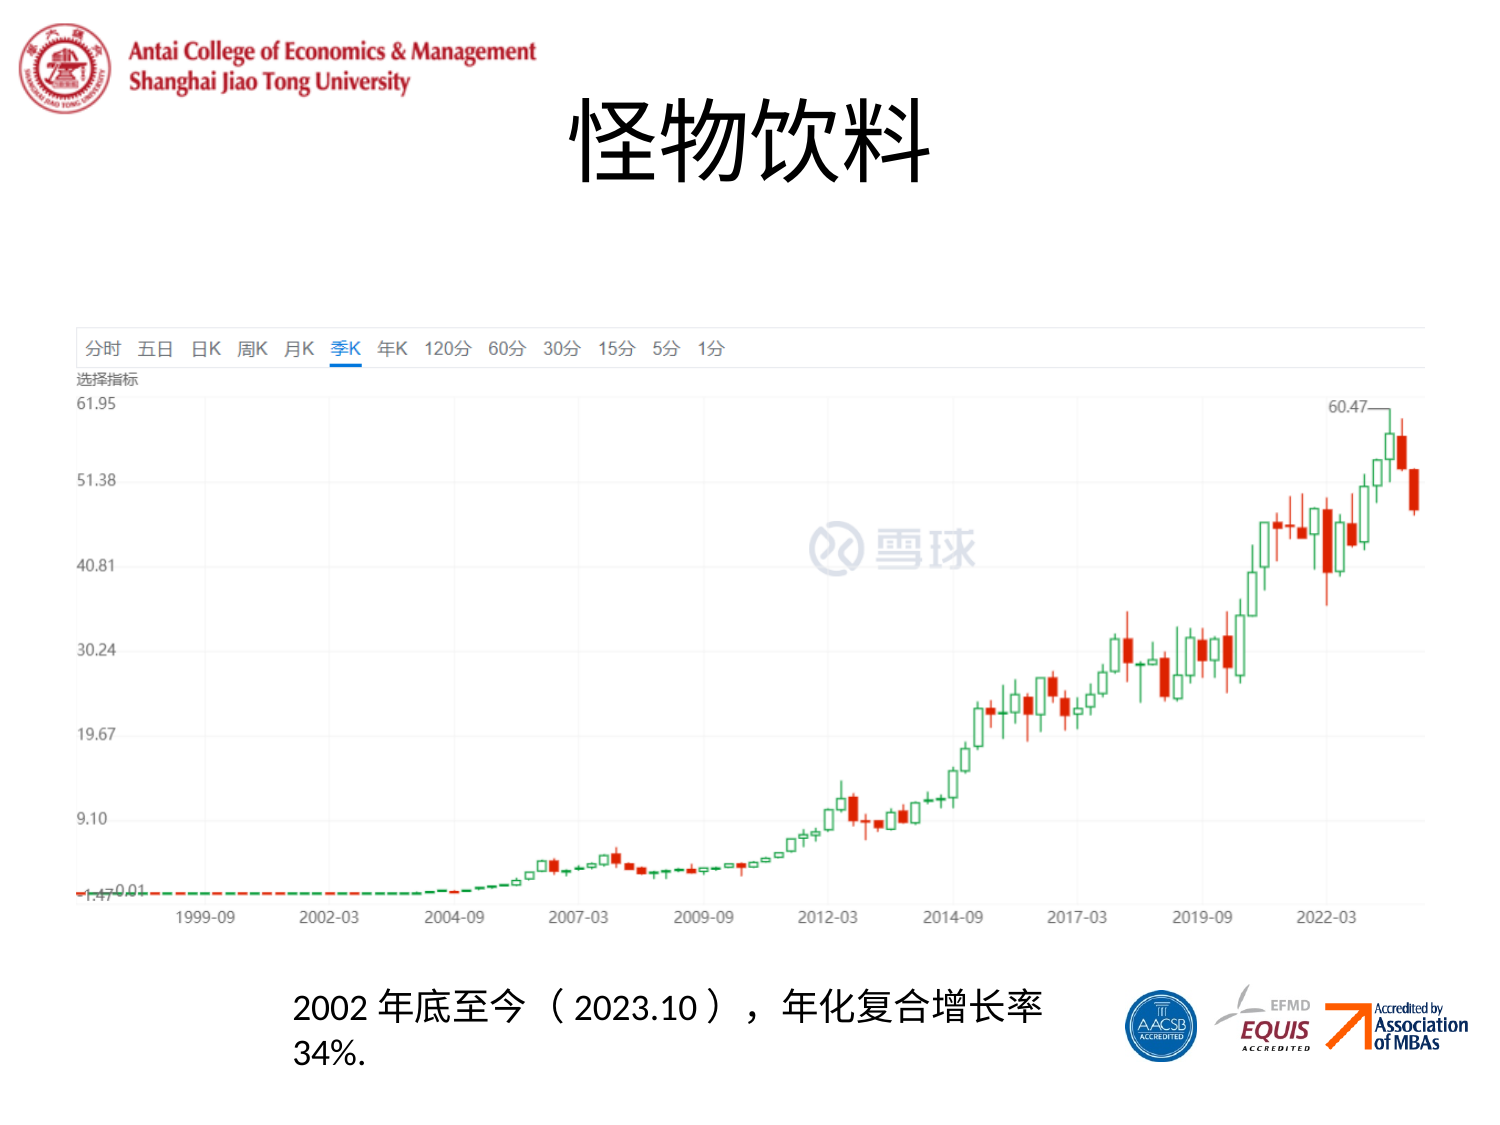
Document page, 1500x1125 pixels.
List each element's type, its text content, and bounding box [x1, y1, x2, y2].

picture [2, 19, 548, 119]
title 怪物饮料 [75, 45, 1425, 233]
picture [1325, 1002, 1468, 1050]
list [74, 325, 1426, 943]
picture [1125, 990, 1197, 1062]
picture [1214, 984, 1310, 1051]
text_box 2002年底至今（2023.10），年化复合增长率34%. [277, 975, 1105, 1081]
